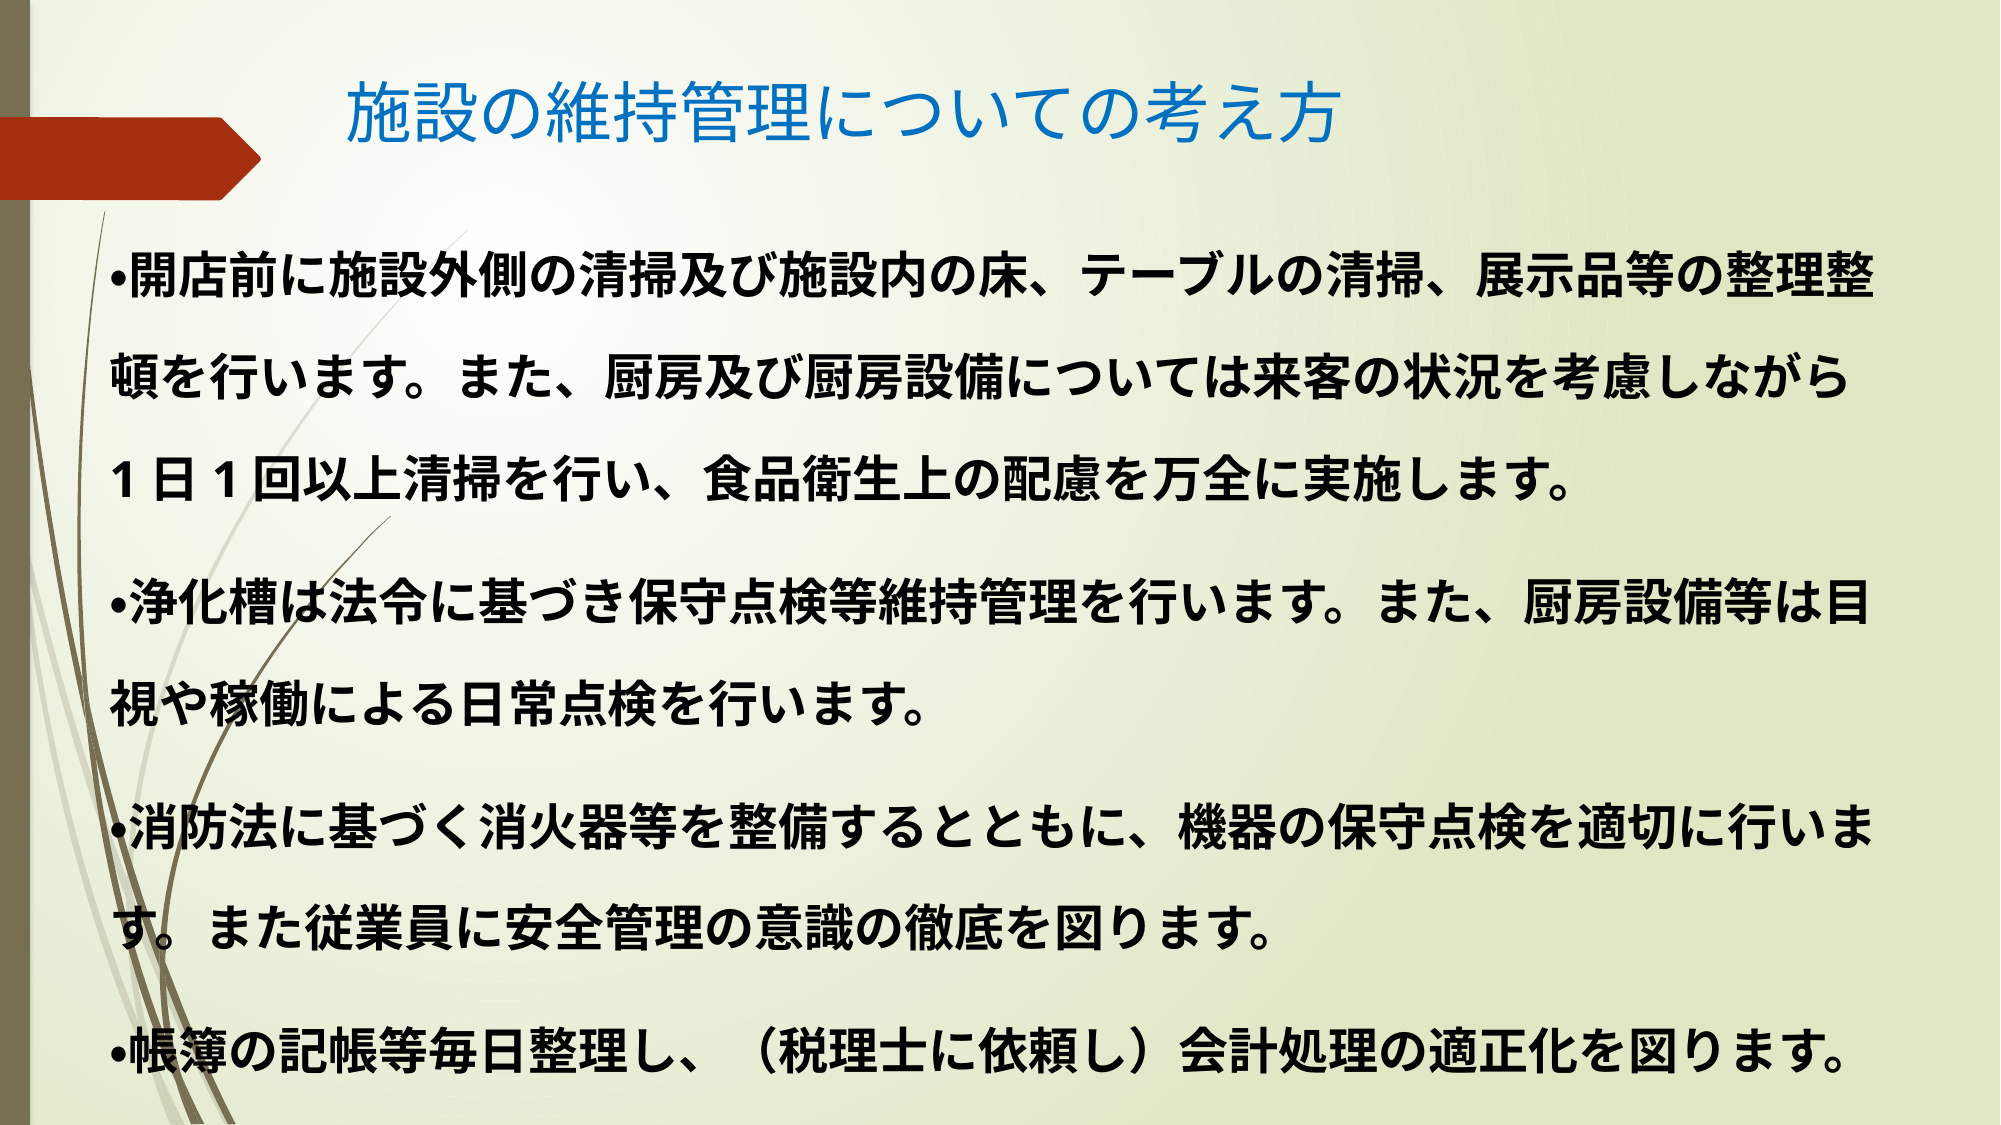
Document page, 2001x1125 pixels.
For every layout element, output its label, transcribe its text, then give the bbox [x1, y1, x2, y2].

text_box ・開店前に施設外側の清掃及び施設内の床、テーブルの清掃、展示品等の整理整頓を行います。また、厨房及び厨房設備については来客の状況を考慮しながら1日1回以上清掃を行い、食品衛生上の配慮を万全に実施します。 ・浄化槽は法令に基づき保守点検等維持管理を行います。また、厨房設備等は目視や稼働による日常点検を行います。 ・消防法に基づく消火器等を整備するとともに、機器の保守点検を適切に行います。また従業員に安全管理の意識の徹底を図ります。 ・帳簿の記帳等毎日整理し、（税理士に依頼し）会計処理の適正化を図ります。 [94, 193, 1906, 1121]
text_box 施設の維持管理についての考え方 [330, 68, 1831, 164]
